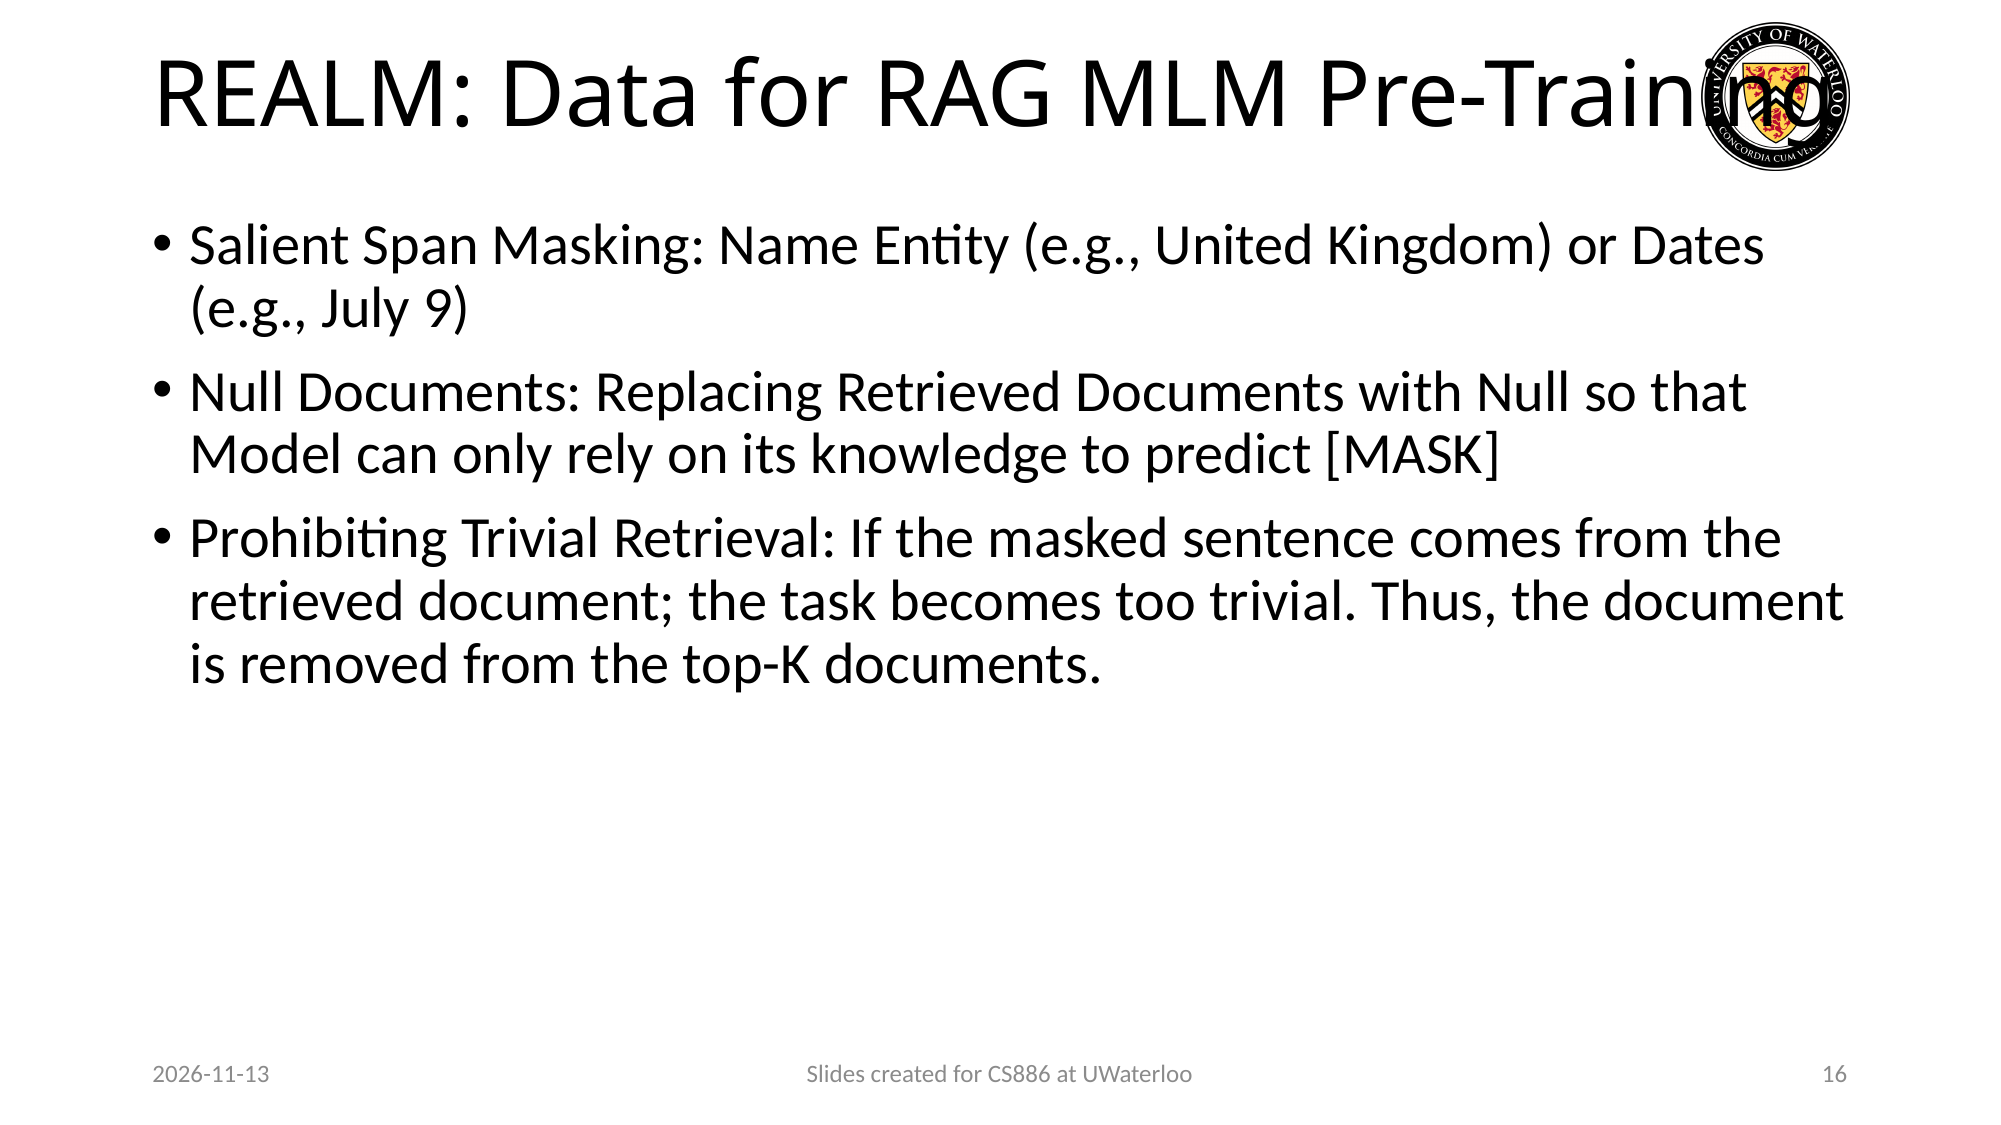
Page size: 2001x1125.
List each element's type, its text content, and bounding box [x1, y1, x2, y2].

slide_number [137, 1042, 588, 1103]
slide_number 16 [1412, 1042, 1863, 1103]
list Salient Span Masking: Name Entity (e.g., United Kingdom) or Dates (e.g., July 9) Null Documents: Replacing Retrieved Documents with Null so that Model can only rely on its knowledge to predict [MASK] Prohibiting Trivial Retrieval: If the masked sentence comes from the retrieved document; the task becomes too trivial. Thus, the document is removed from the top-K documents. [137, 206, 1863, 1014]
title REALM: Data for RAG MLM Pre-Training [137, 22, 1863, 171]
footer Slides created for CS886 at UWaterloo [662, 1042, 1338, 1103]
